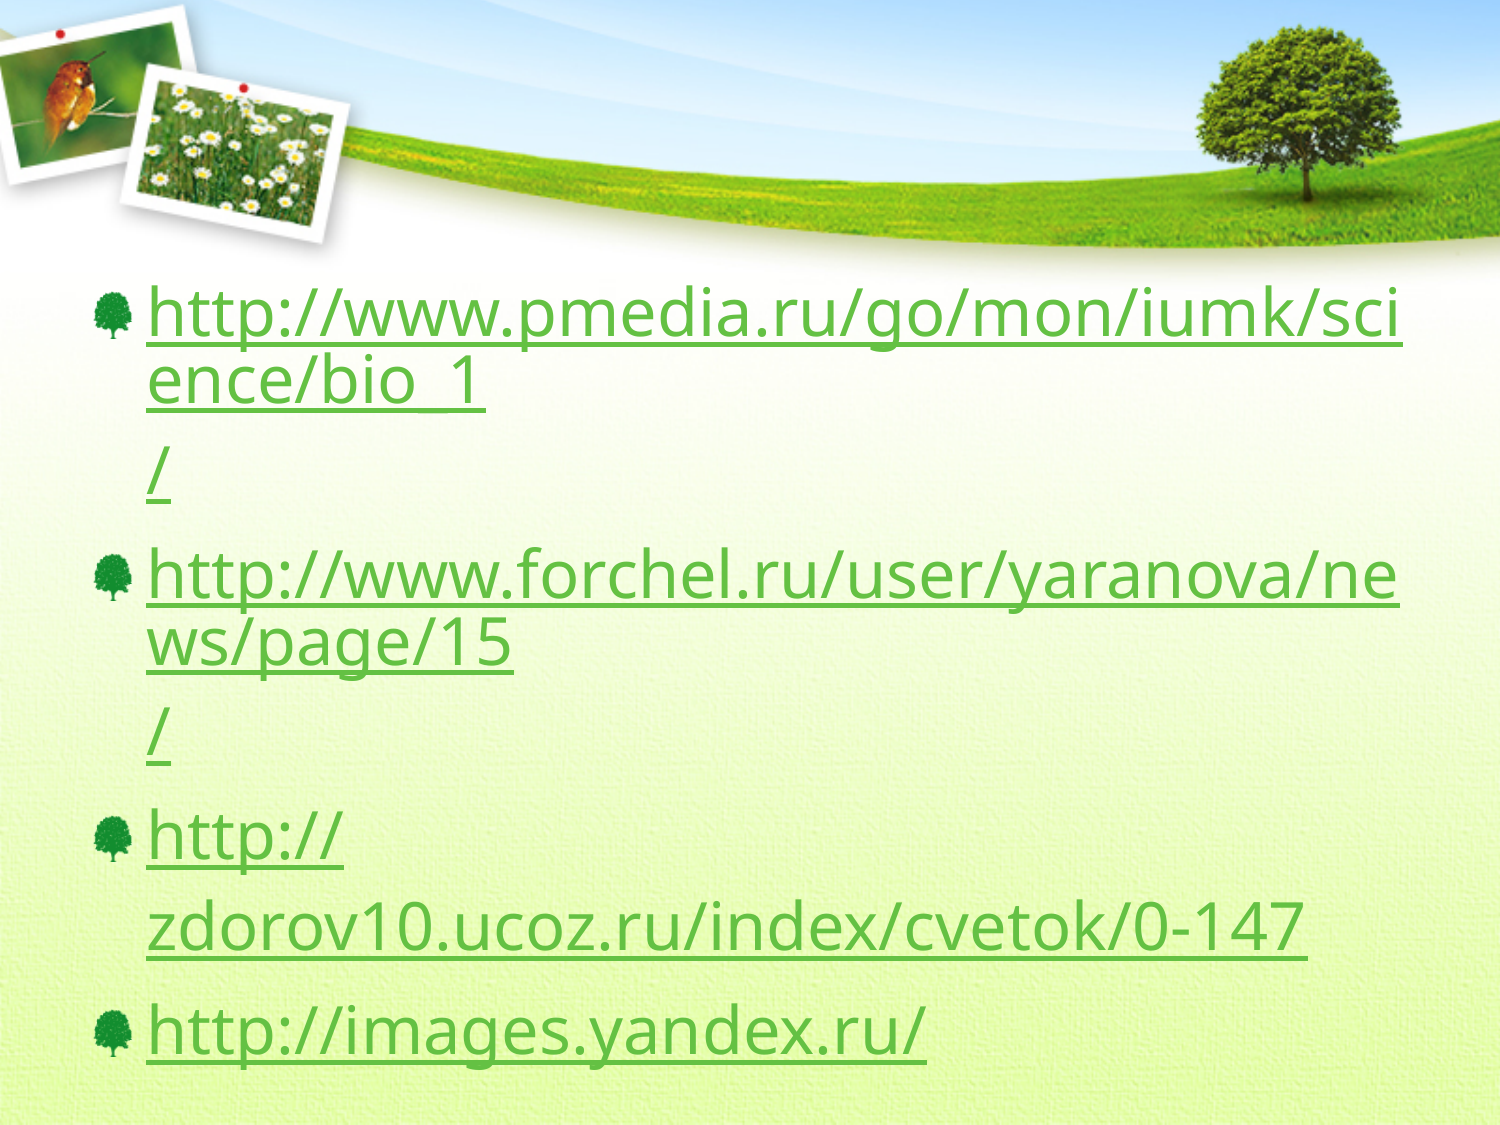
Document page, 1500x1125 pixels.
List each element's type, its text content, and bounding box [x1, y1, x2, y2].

list http://www.pmedia.ru/go/mon/iumk/science/bio_1/ http://www.forchel.ru/user/yaranova/news/page/15/ http://zdorov10.ucoz.ru/index/cvetok/0-147 http://images.yandex.ru/ [75, 262, 1425, 1005]
picture [0, 0, 1500, 1125]
